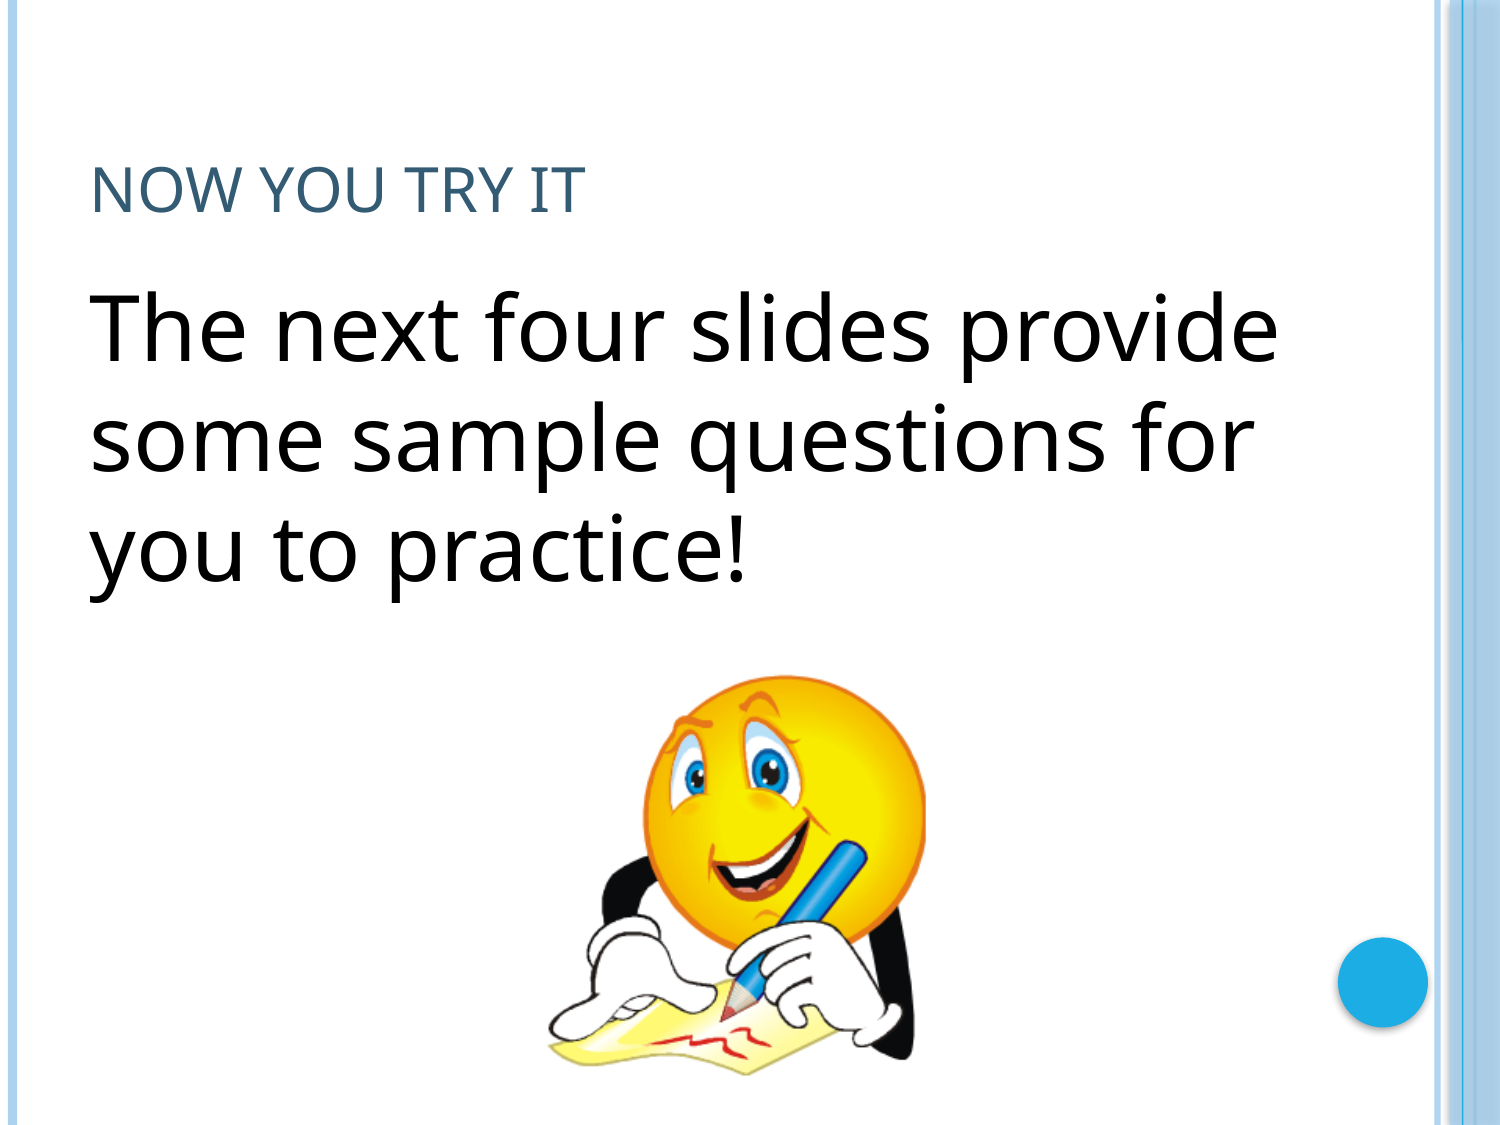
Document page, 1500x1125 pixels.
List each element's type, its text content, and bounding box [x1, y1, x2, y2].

list The next four slides provide some sample questions for you to practice! [75, 262, 1300, 648]
picture [526, 660, 974, 1093]
title NOW YOU TRY IT [75, 45, 1300, 233]
